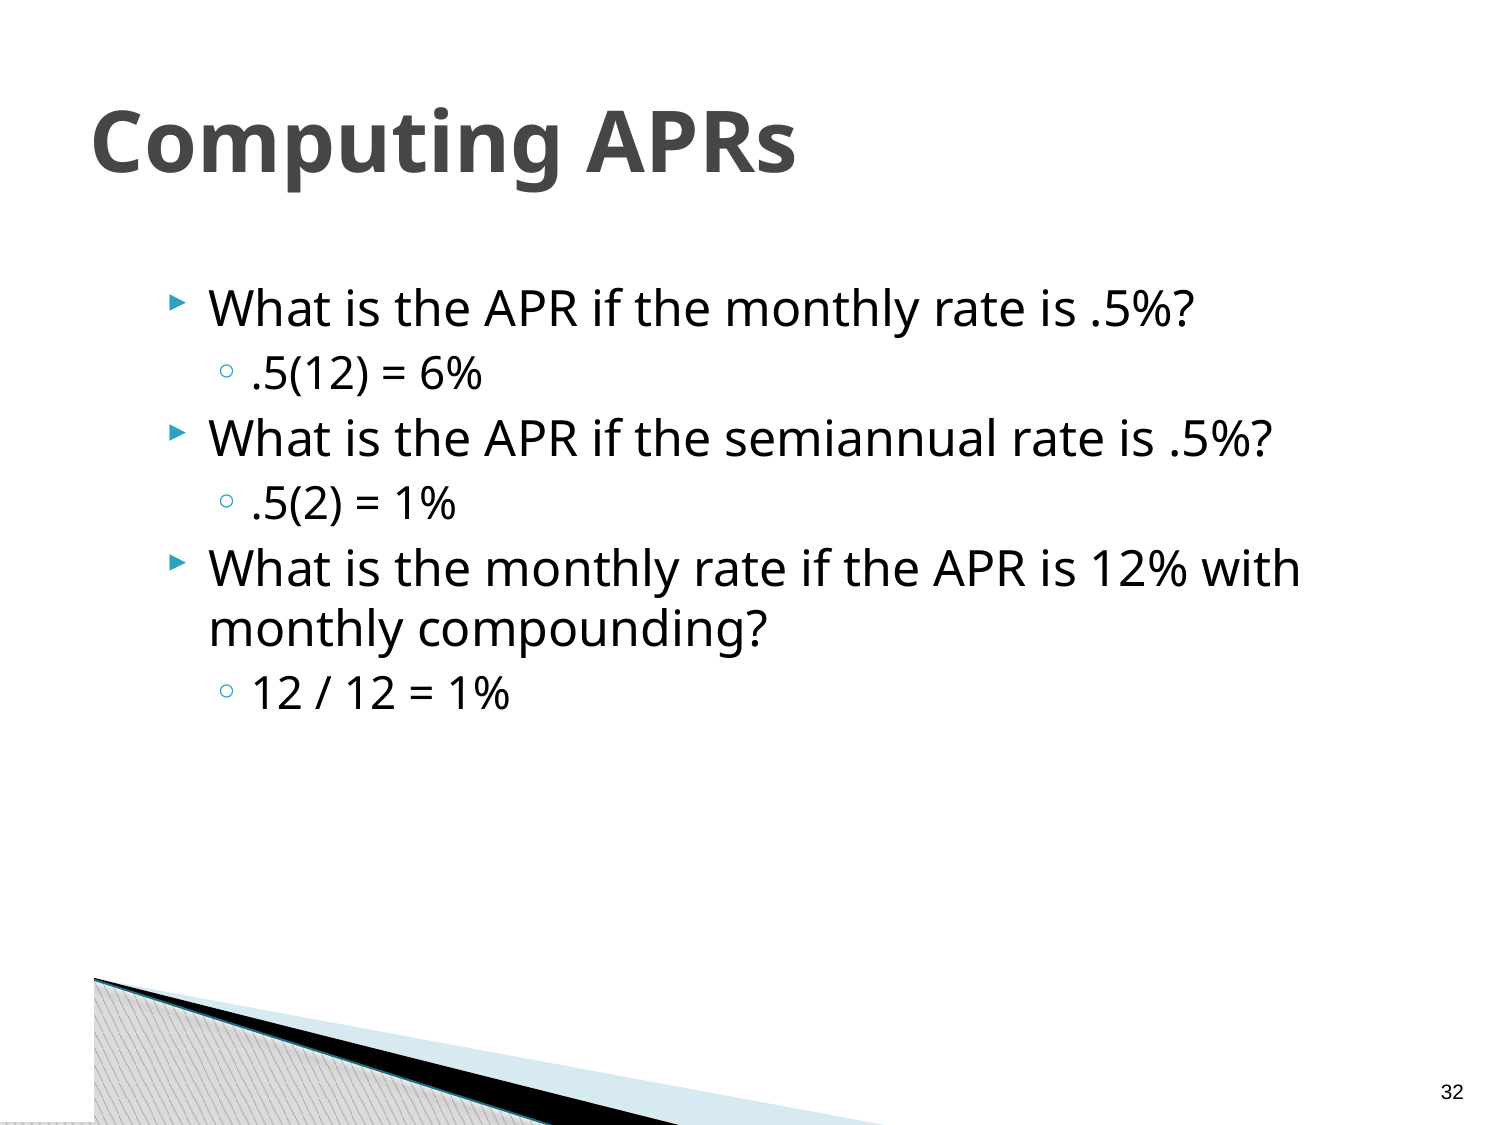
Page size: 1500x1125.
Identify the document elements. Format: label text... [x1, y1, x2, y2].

list What is the APR if the monthly rate is .5%? .5(12) = 6% What is the APR if the semiannual rate is .5%? .5(2) = 1% What is the monthly rate if the APR is 12% with monthly compounding? 12 / 12 = 1% [133, 269, 1450, 1013]
title Computing APRs [75, 45, 1425, 233]
slide_number 31 [1418, 1051, 1479, 1112]
